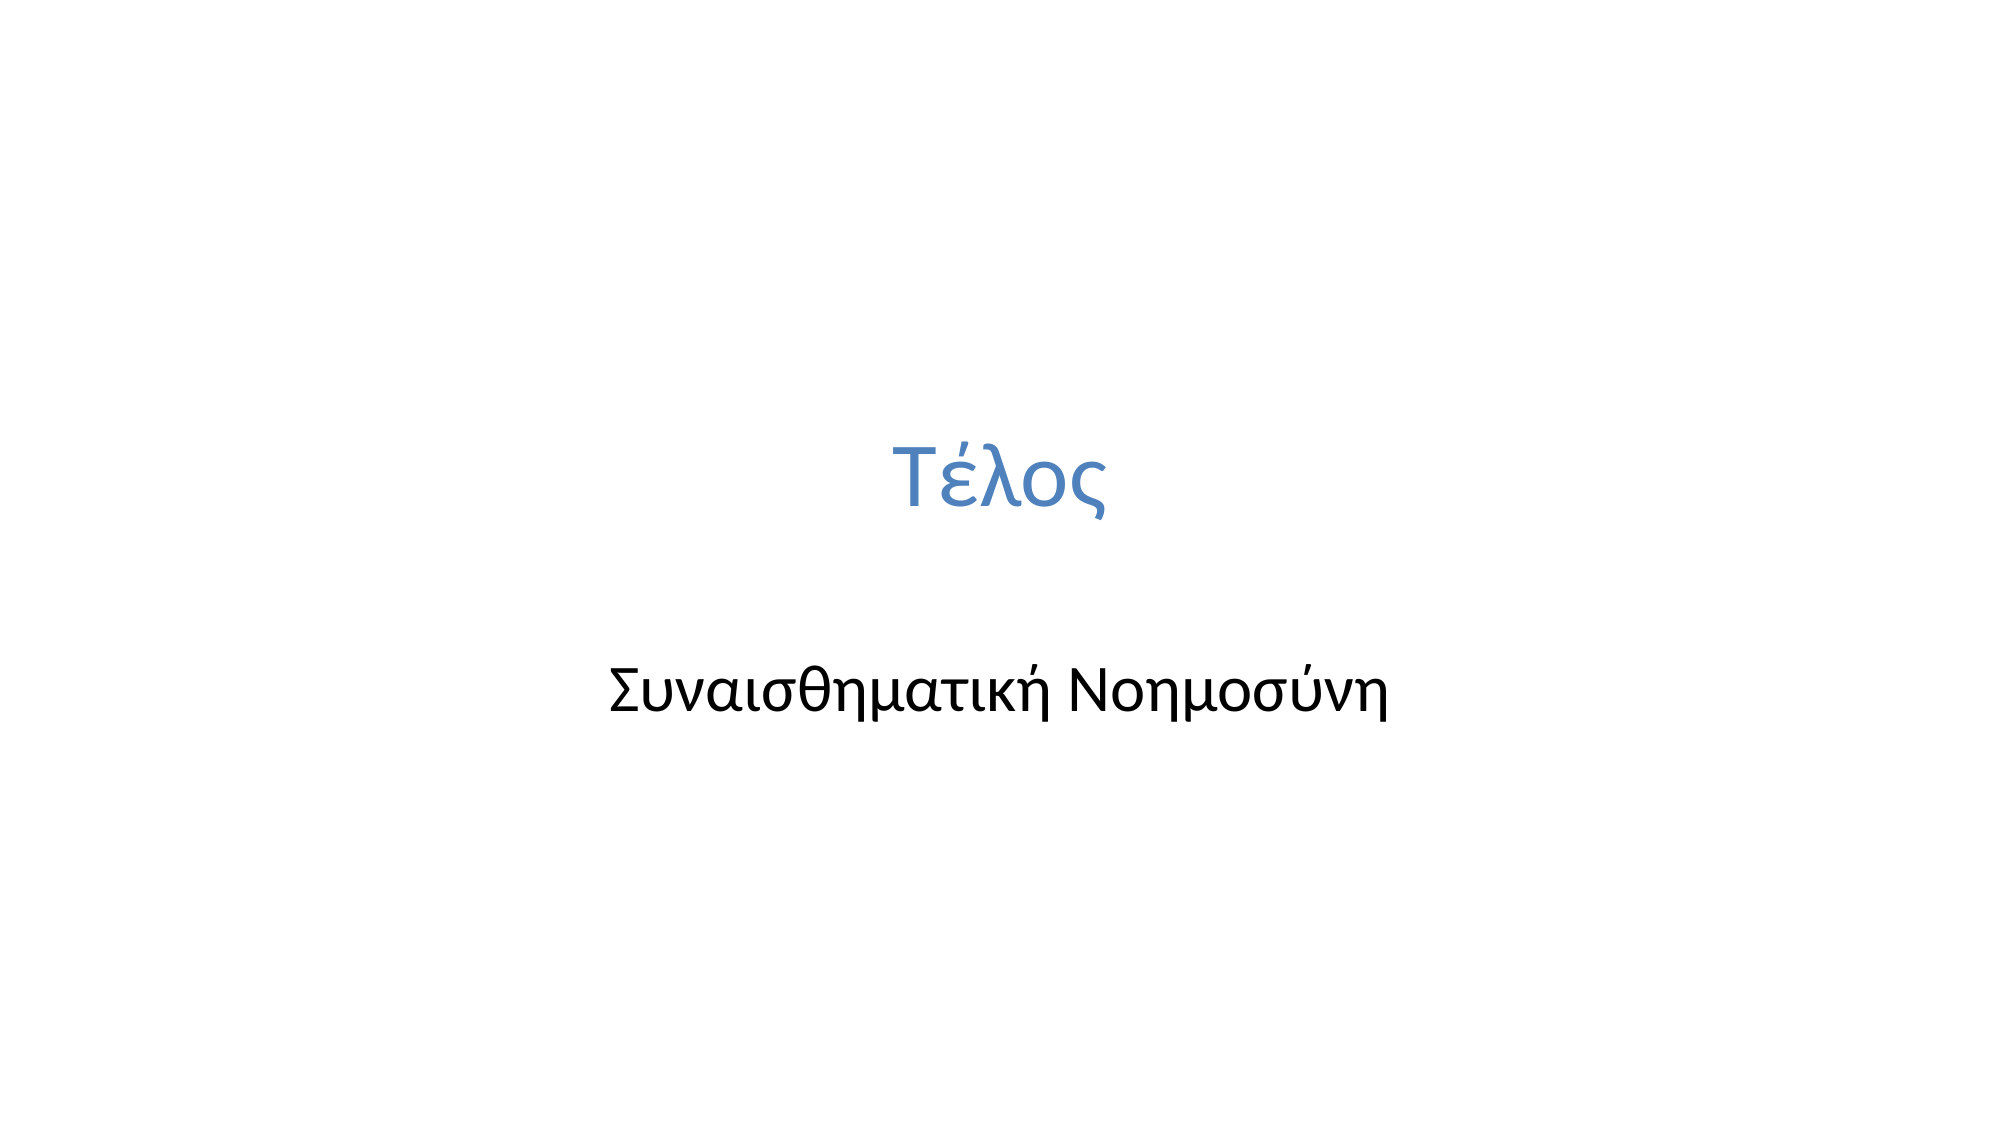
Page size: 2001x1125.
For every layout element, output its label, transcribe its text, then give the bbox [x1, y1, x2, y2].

subtitle Συναισθηματική Νοημοσύνη [149, 637, 1851, 925]
title Τέλος [150, 349, 1850, 591]
